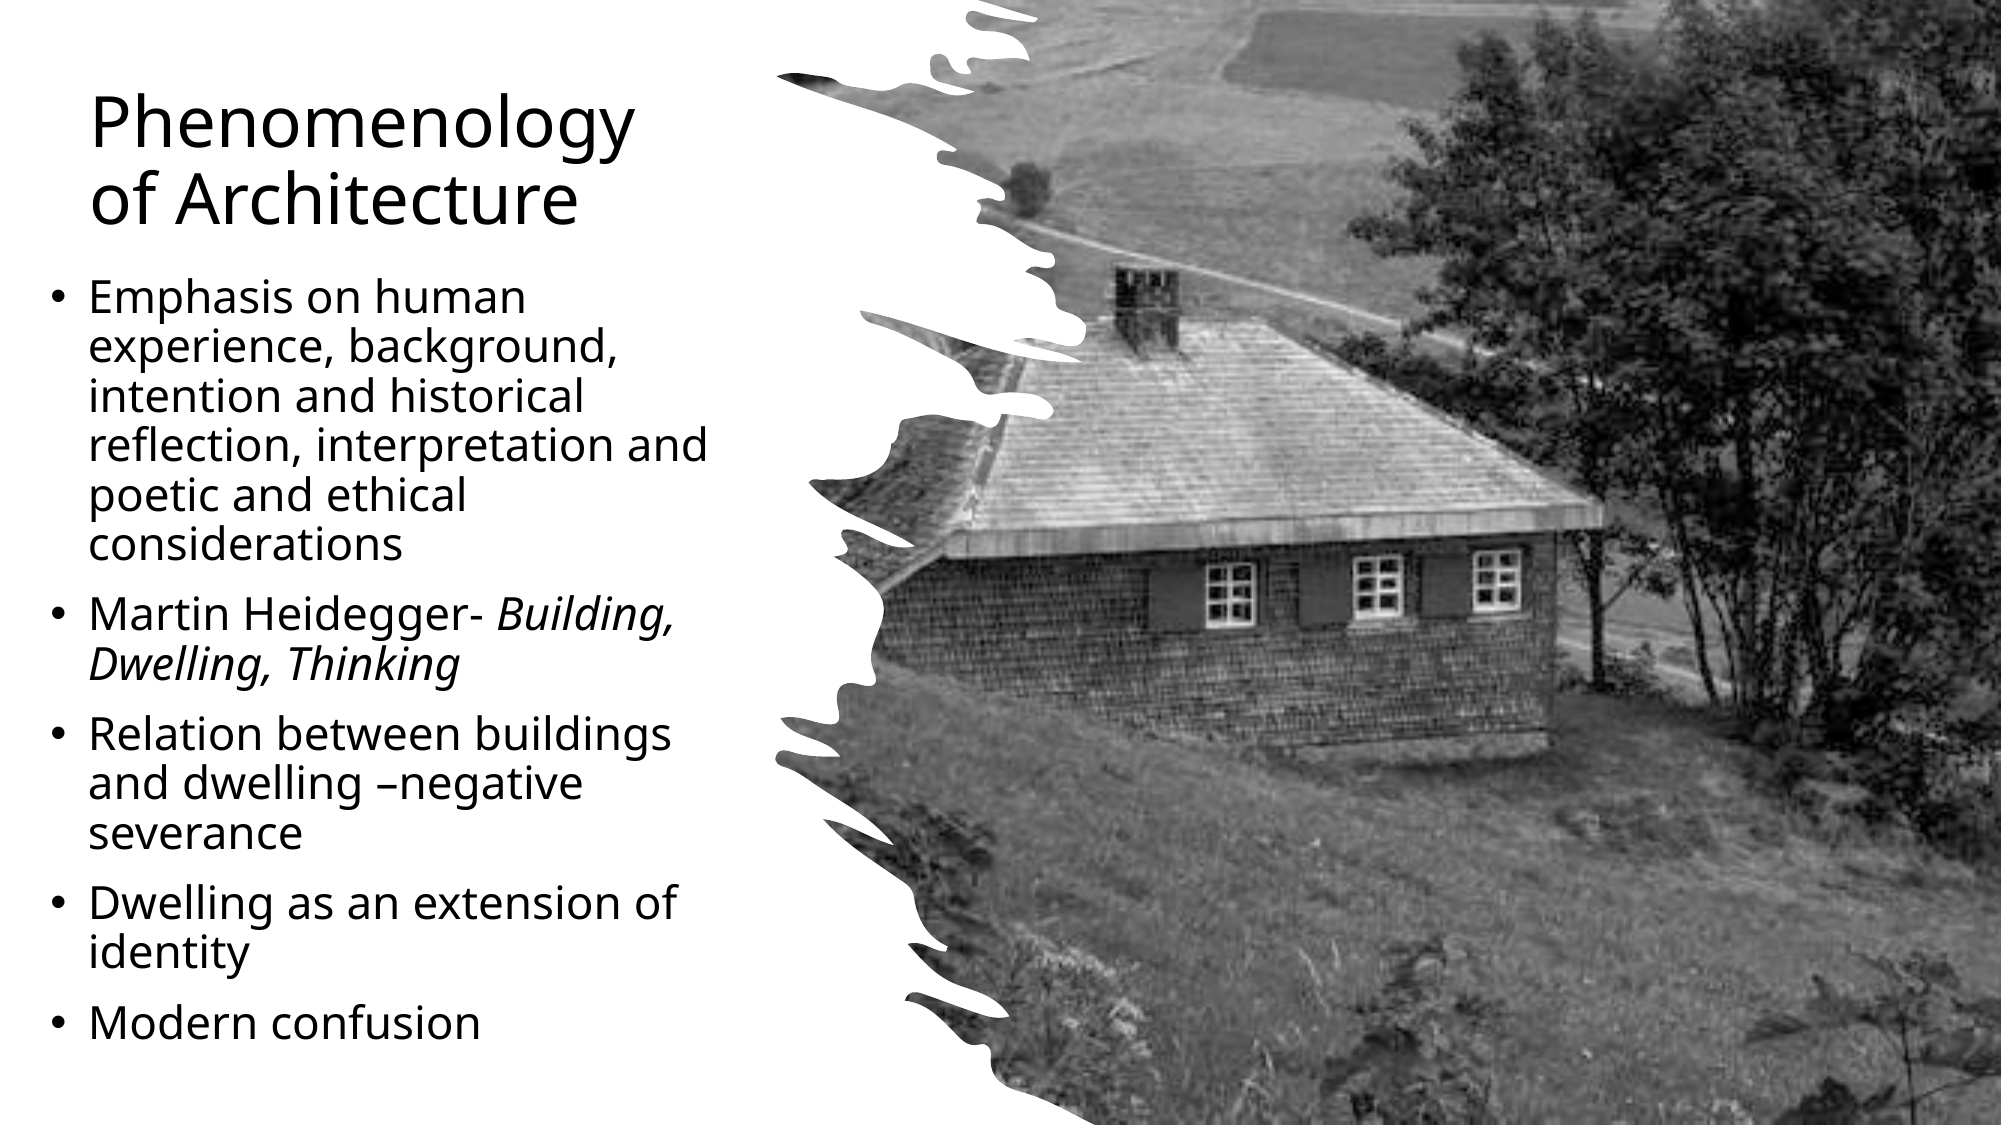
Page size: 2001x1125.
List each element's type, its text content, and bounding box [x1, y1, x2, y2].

title Phenomenology of Architecture [74, 14, 701, 266]
text_box [0, 0, 775, 1125]
picture [775, 0, 2001, 1125]
list Emphasis on human experience, background, intention and historical reflection, interpretation and poetic and ethical considerations Martin Heidegger- Building, Dwelling, Thinking Relation between buildings and dwelling –negative severance Dwelling as an extension of identity Modern confusion [35, 266, 764, 962]
